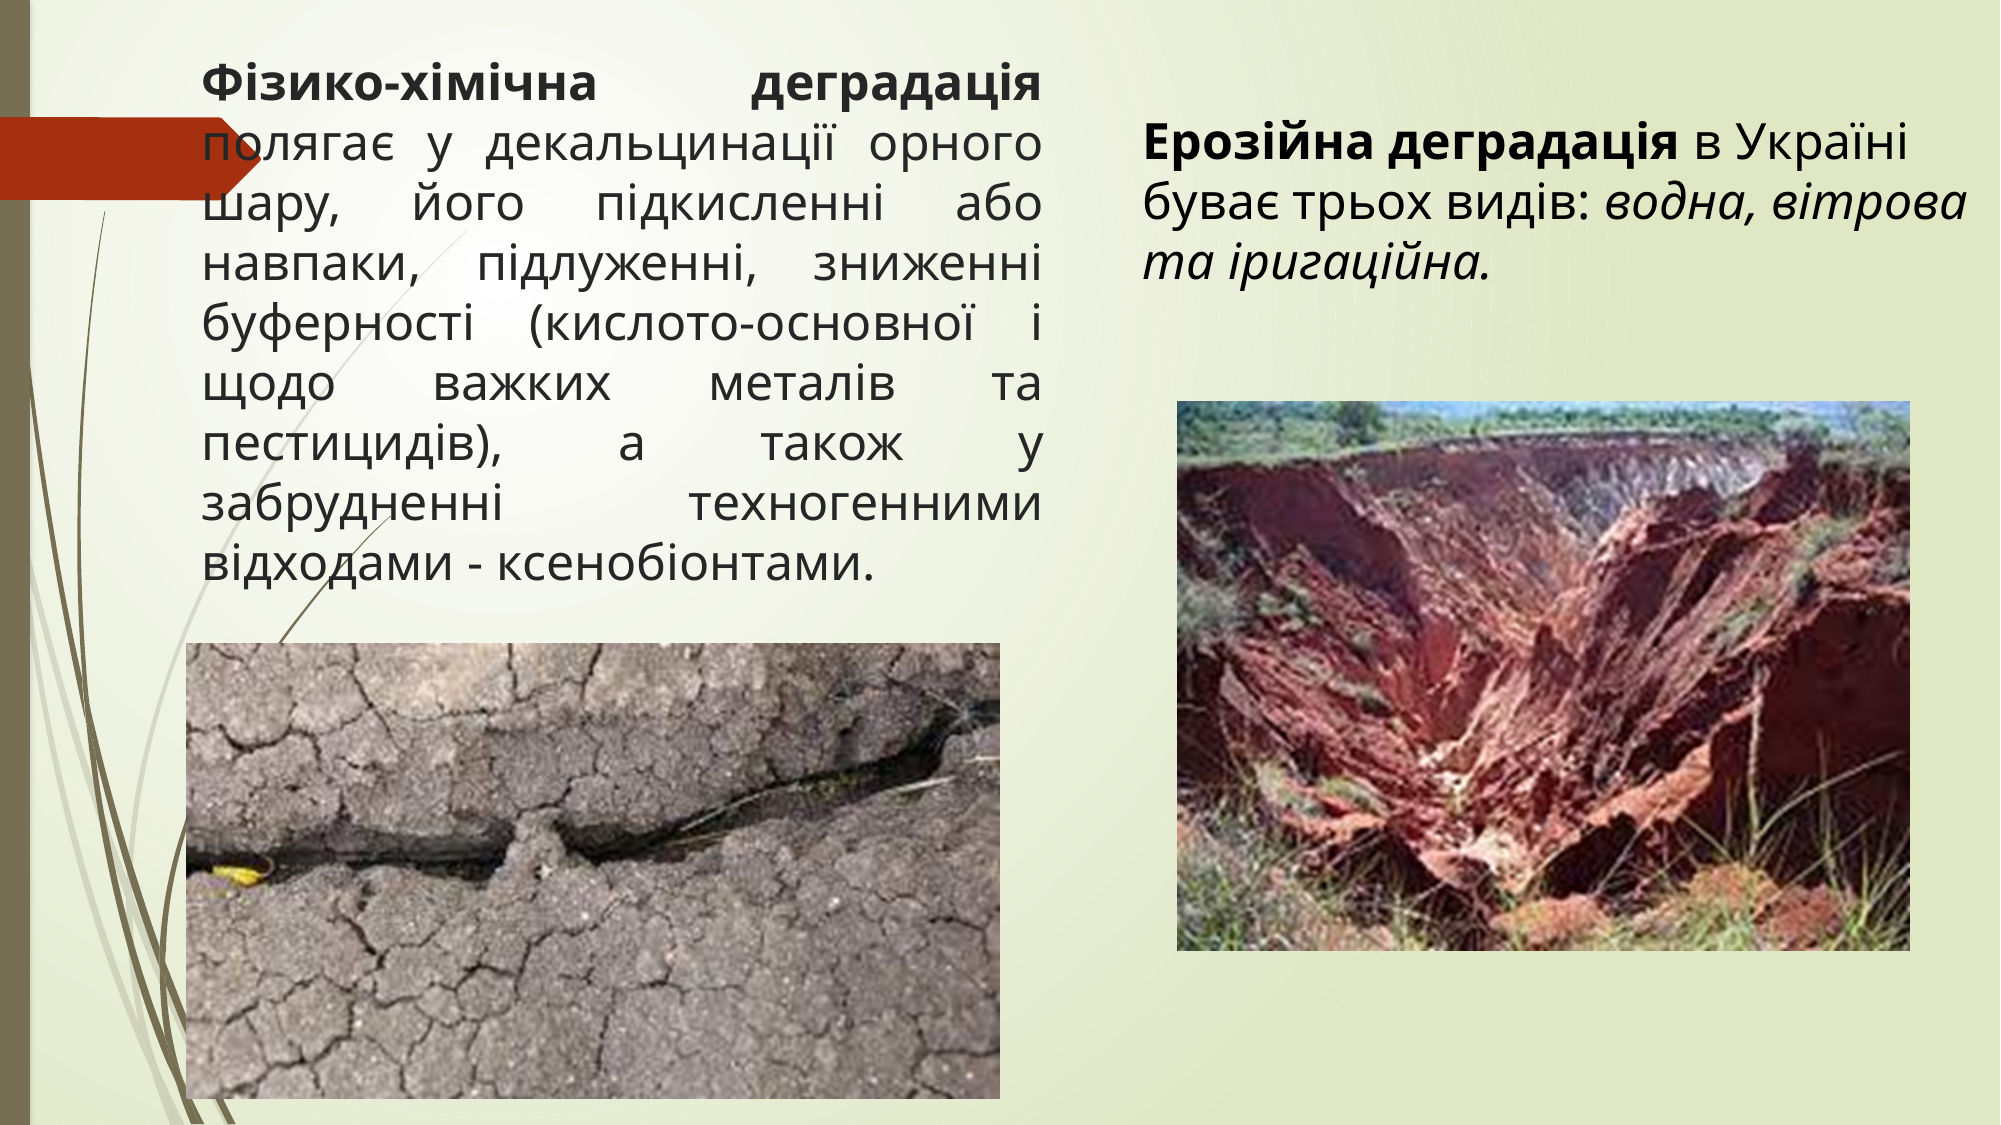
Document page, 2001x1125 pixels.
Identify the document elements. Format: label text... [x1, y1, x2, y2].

picture [1176, 401, 1910, 951]
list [186, 642, 1001, 1099]
text_box Ерозійна деградація в Україні буває трьох видів: водна, вітрова та іригаційна. [1128, 102, 2000, 298]
title Фізико-хімічна деградація полягає у декальцинації орного шару, його підкисленні або навпаки, підлуженні, зниженні буферності (кислото-основної і щодо важких металів та пестицидів), а також у забрудненні техногенними відходами - ксенобіонтами. [186, 42, 1059, 254]
